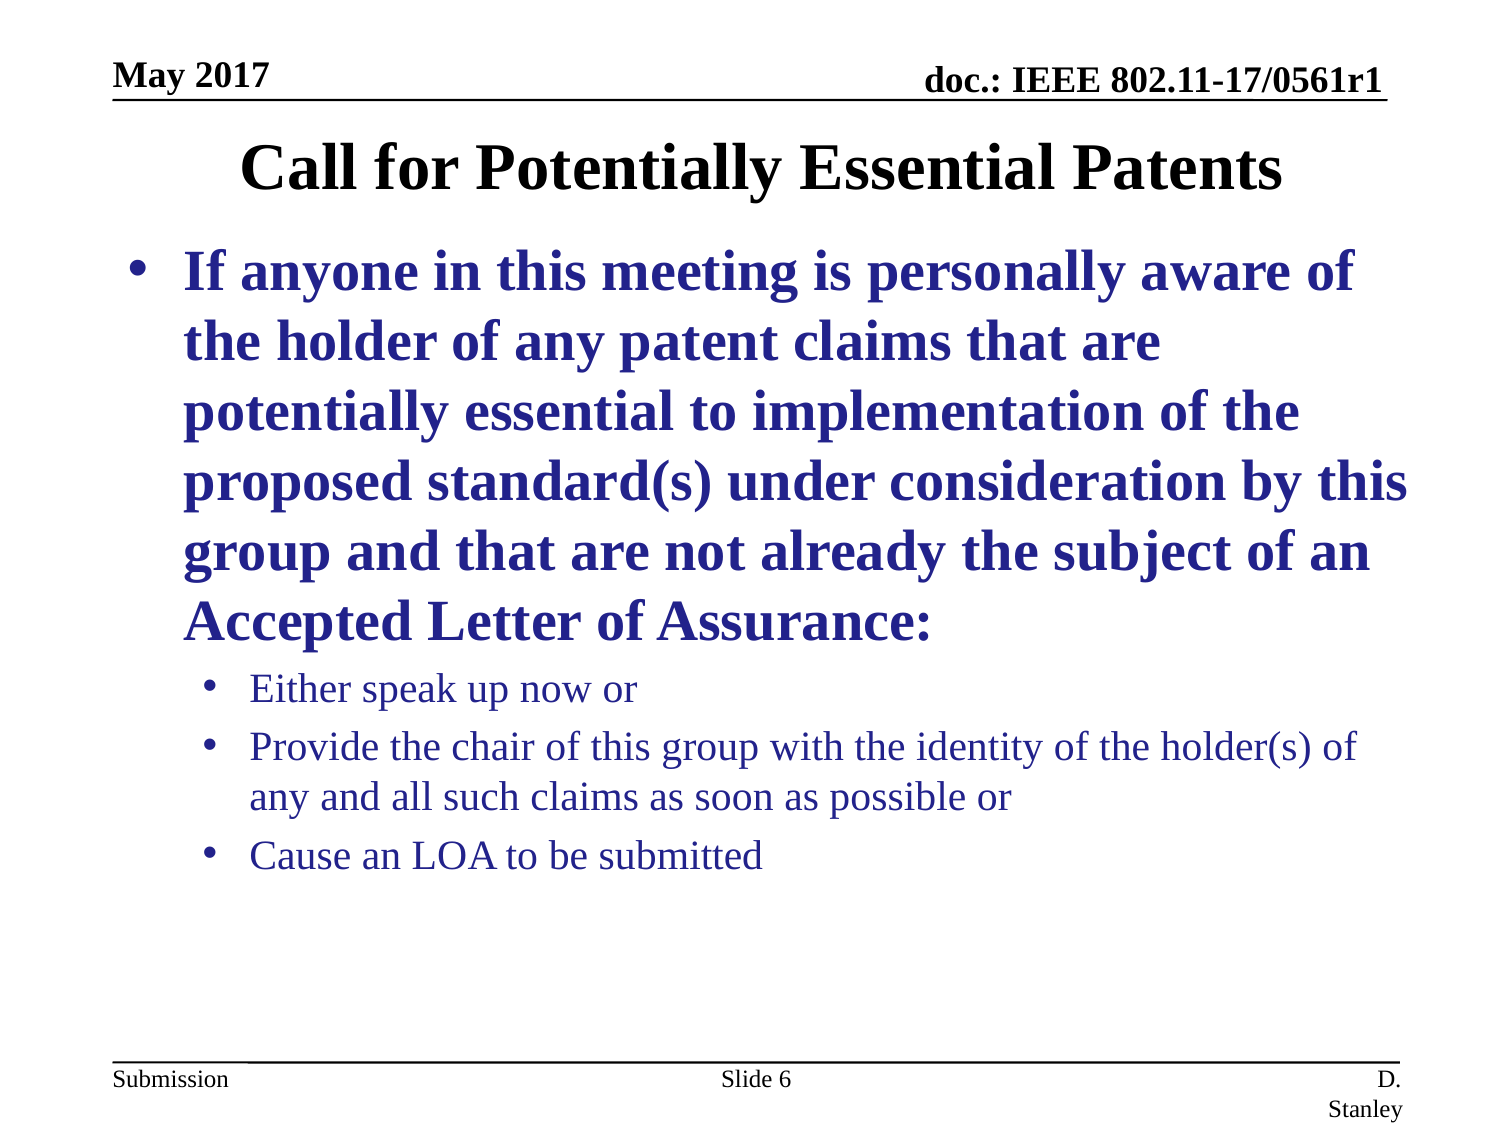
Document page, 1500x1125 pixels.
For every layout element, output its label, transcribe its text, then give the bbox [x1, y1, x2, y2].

footer D. Stanley, HP Enterprise [1324, 1061, 1402, 1093]
list If anyone in this meeting is personally aware of the holder of any patent claims that are potentially essential to implementation of the proposed standard(s) under consideration by this group and that are not already the subject of an Accepted Letter of Assurance: Either speak up now or Provide the chair of this group with the identity of the holder(s) of any and all such claims as soon as possible or Cause an LOA to be submitted [112, 224, 1438, 1001]
title Call for Potentially Essential Patents [49, 112, 1476, 213]
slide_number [112, 49, 388, 96]
slide_number Slide 6 [712, 1061, 800, 1093]
